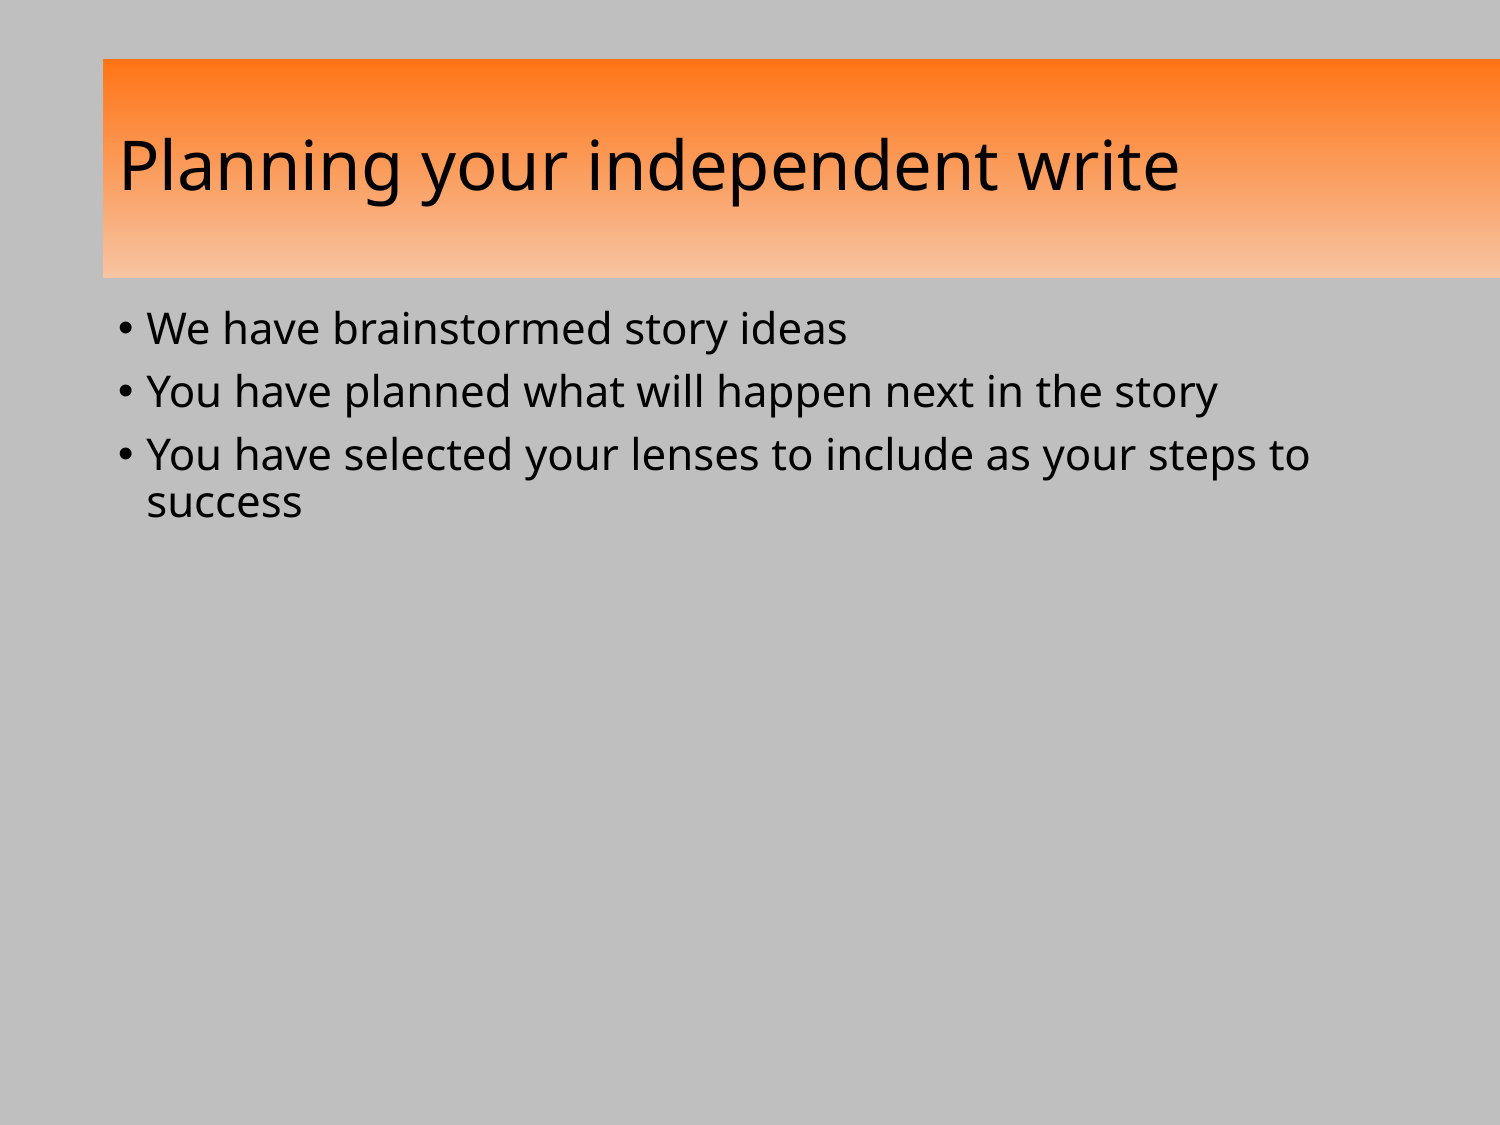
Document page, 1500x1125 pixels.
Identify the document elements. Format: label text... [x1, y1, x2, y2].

title Planning your independent write [103, 59, 1397, 278]
list We have brainstormed story ideas You have planned what will happen next in the story You have selected your lenses to include as your steps to success [103, 299, 1397, 1014]
